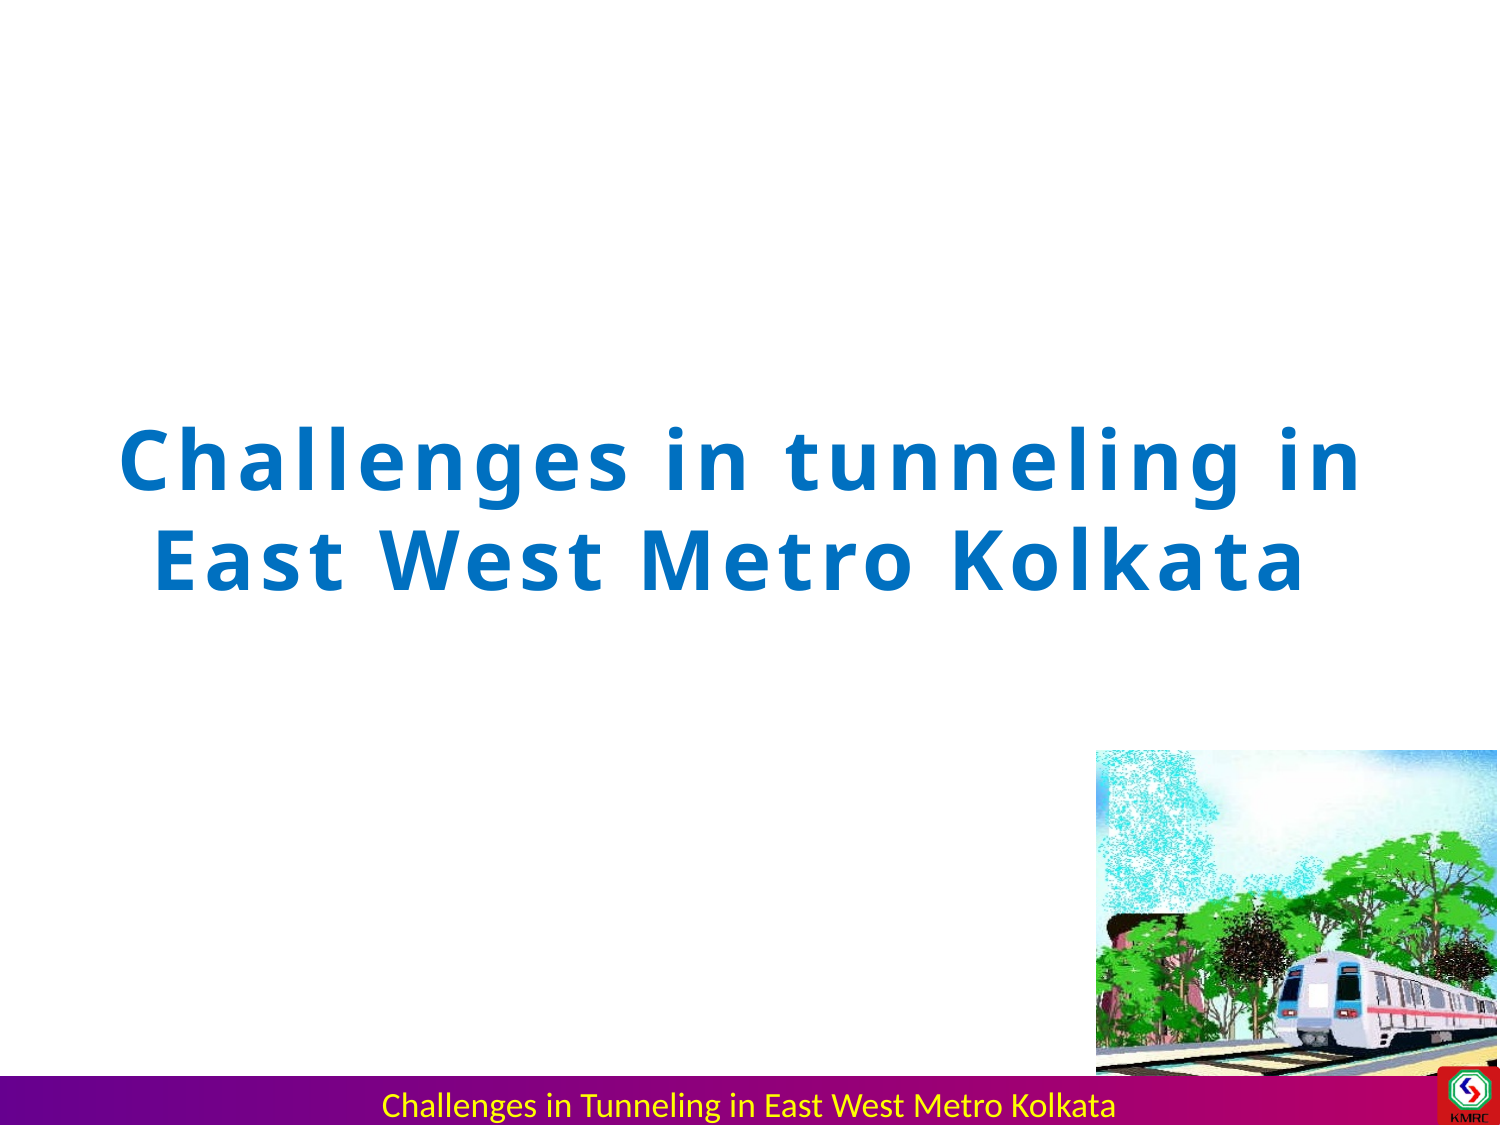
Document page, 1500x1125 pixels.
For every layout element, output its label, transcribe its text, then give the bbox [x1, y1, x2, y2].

picture [1096, 750, 1500, 1125]
text_box Challenges in Tunneling in East West Metro Kolkata [0, 1076, 1432, 1125]
text_box Challenges in tunneling in East West Metro Kolkata [74, 299, 1413, 615]
